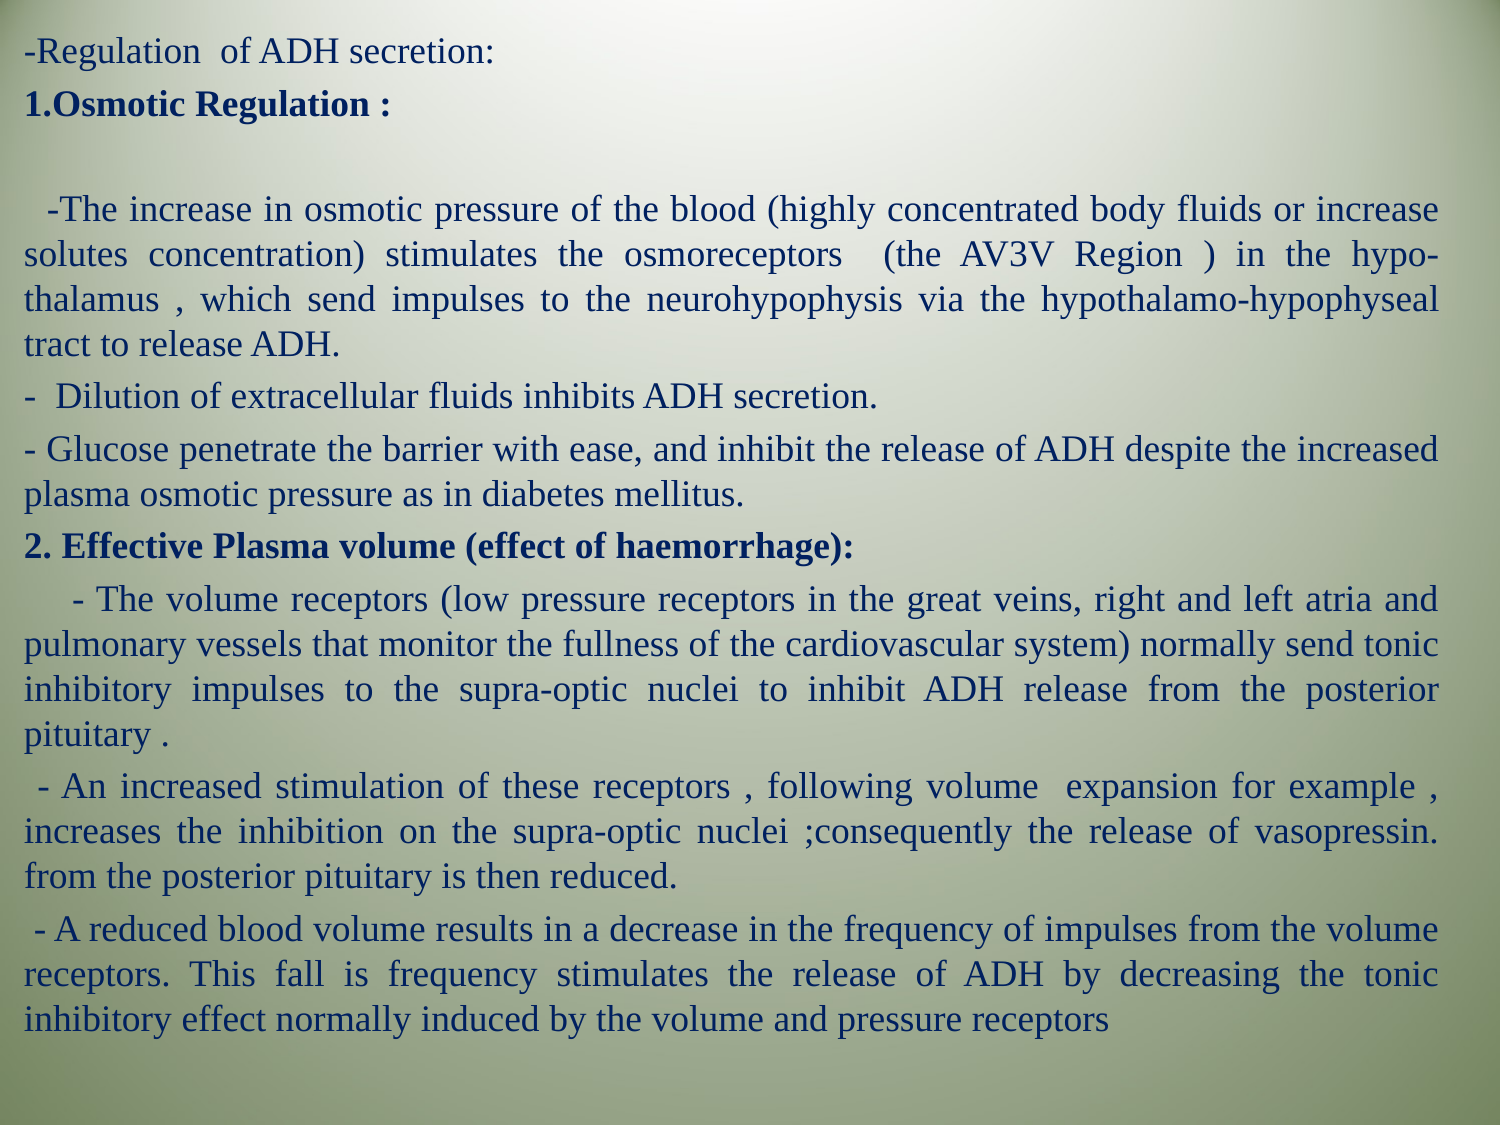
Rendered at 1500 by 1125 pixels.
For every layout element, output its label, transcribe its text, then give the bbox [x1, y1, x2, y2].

list -Regulation of ADH secretion: 1.Osmotic Regulation : -The increase in osmotic pressure of the blood (highly concentrated body fluids or increase solutes concentration) stimulates the osmoreceptors (the AV3V Region ) in the hypo-thalamus , which send impulses to the neurohypophysis via the hypothalamo-hypophyseal tract to release ADH. - Dilution of extracellular fluids inhibits ADH secretion. - Glucose penetrate the barrier with ease, and inhibit the release of ADH despite the increased plasma osmotic pressure as in diabetes mellitus. 2. Effective Plasma volume (effect of haemorrhage): - The volume receptors (low pressure receptors in the great veins, right and left atria and pulmonary vessels that monitor the fullness of the cardiovascular system) normally send tonic inhibitory impulses to the supra-optic nuclei to inhibit ADH release from the posterior pituitary . - An increased stimulation of these receptors , following volume expansion for example , increases the inhibition on the supra-optic nuclei ;consequently the release of vasopressin. from the posterior pituitary is then reduced. - A reduced blood volume results in a decrease in the frequency of impulses from the volume receptors. This fall is frequency stimulates the release of ADH by decreasing the tonic inhibitory effect normally induced by the volume and pressure receptors [3, 19, 1456, 993]
picture [0, 0, 1500, 1125]
